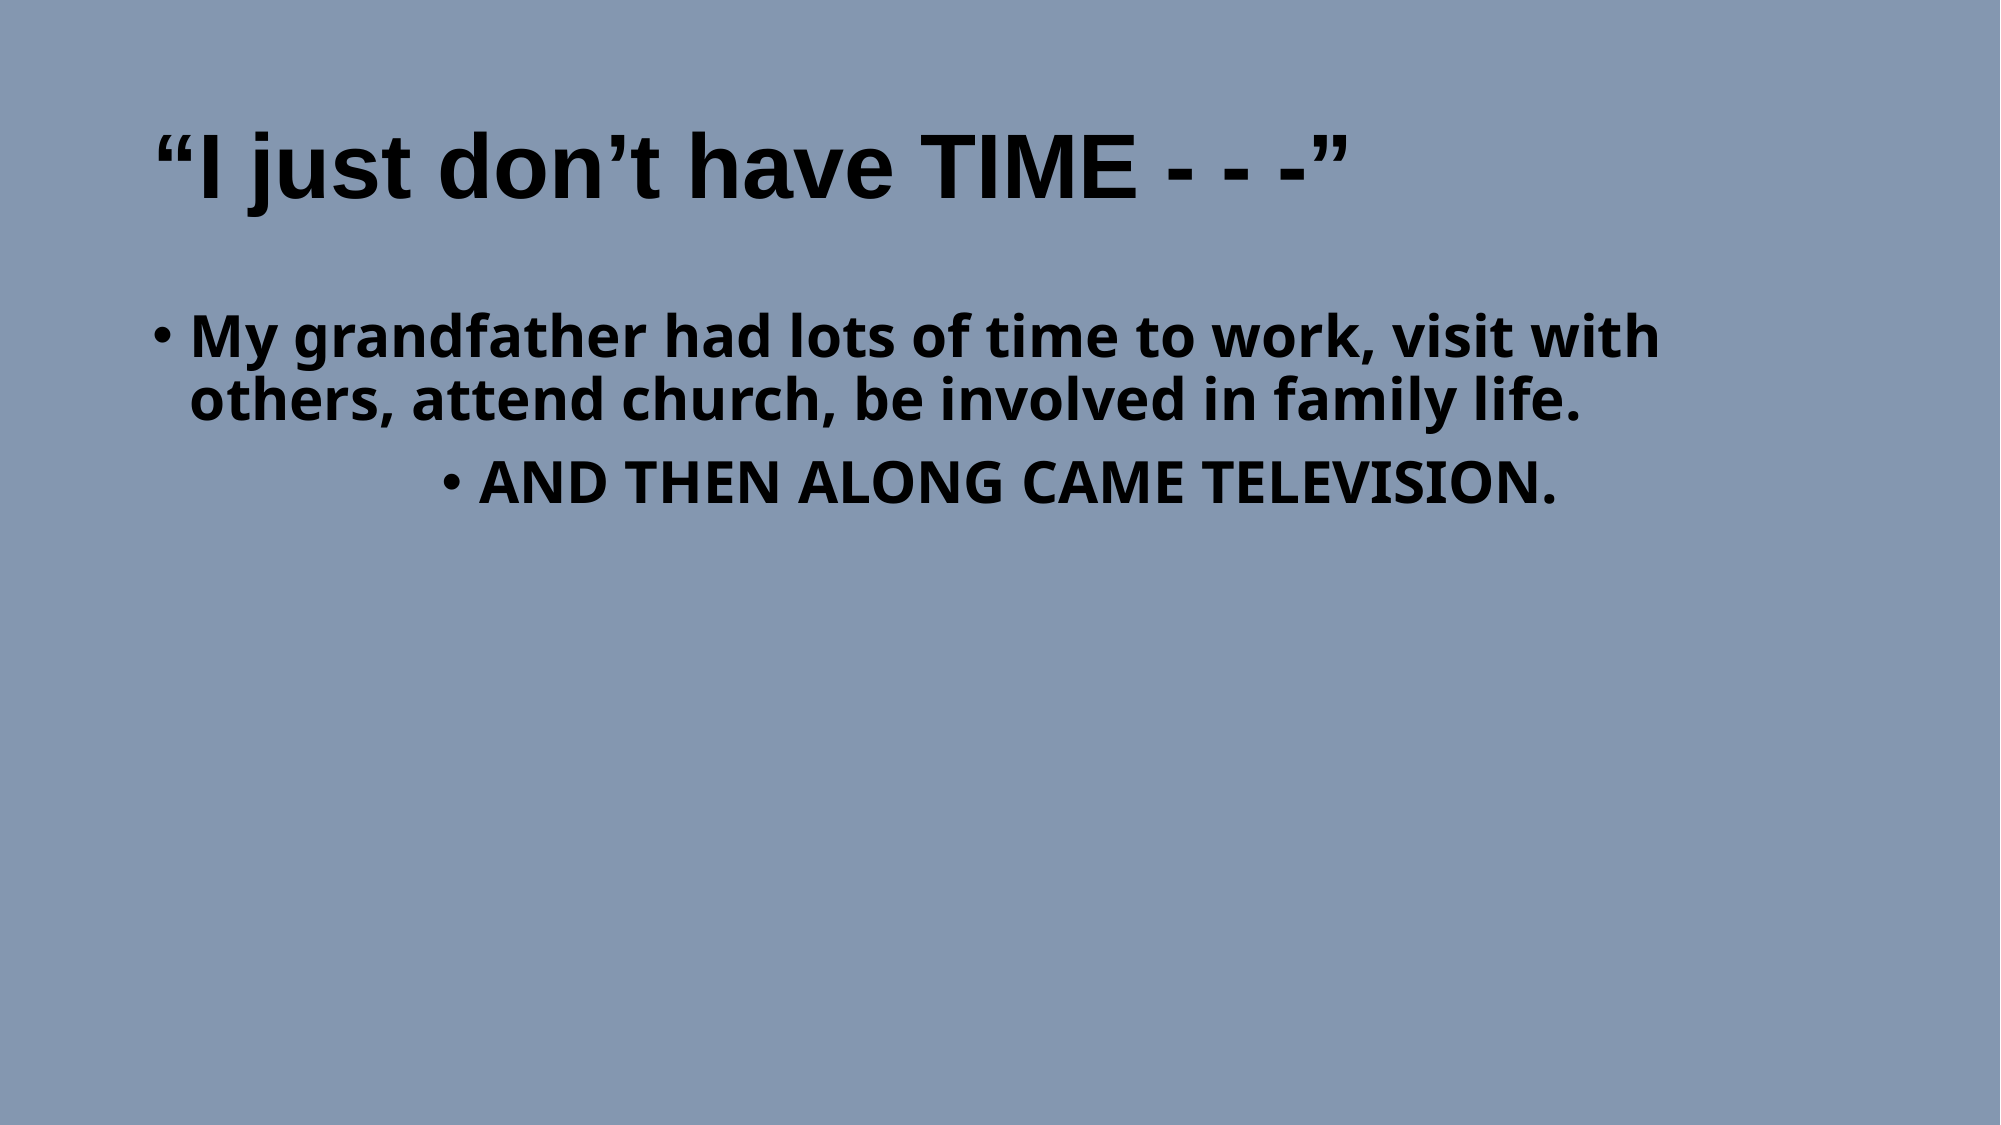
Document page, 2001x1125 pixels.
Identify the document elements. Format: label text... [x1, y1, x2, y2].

list My grandfather had lots of time to work, visit with others, attend church, be involved in family life. AND THEN ALONG CAME TELEVISION. [137, 299, 1863, 1014]
title “I just don’t have TIME - - -” [137, 59, 1863, 278]
